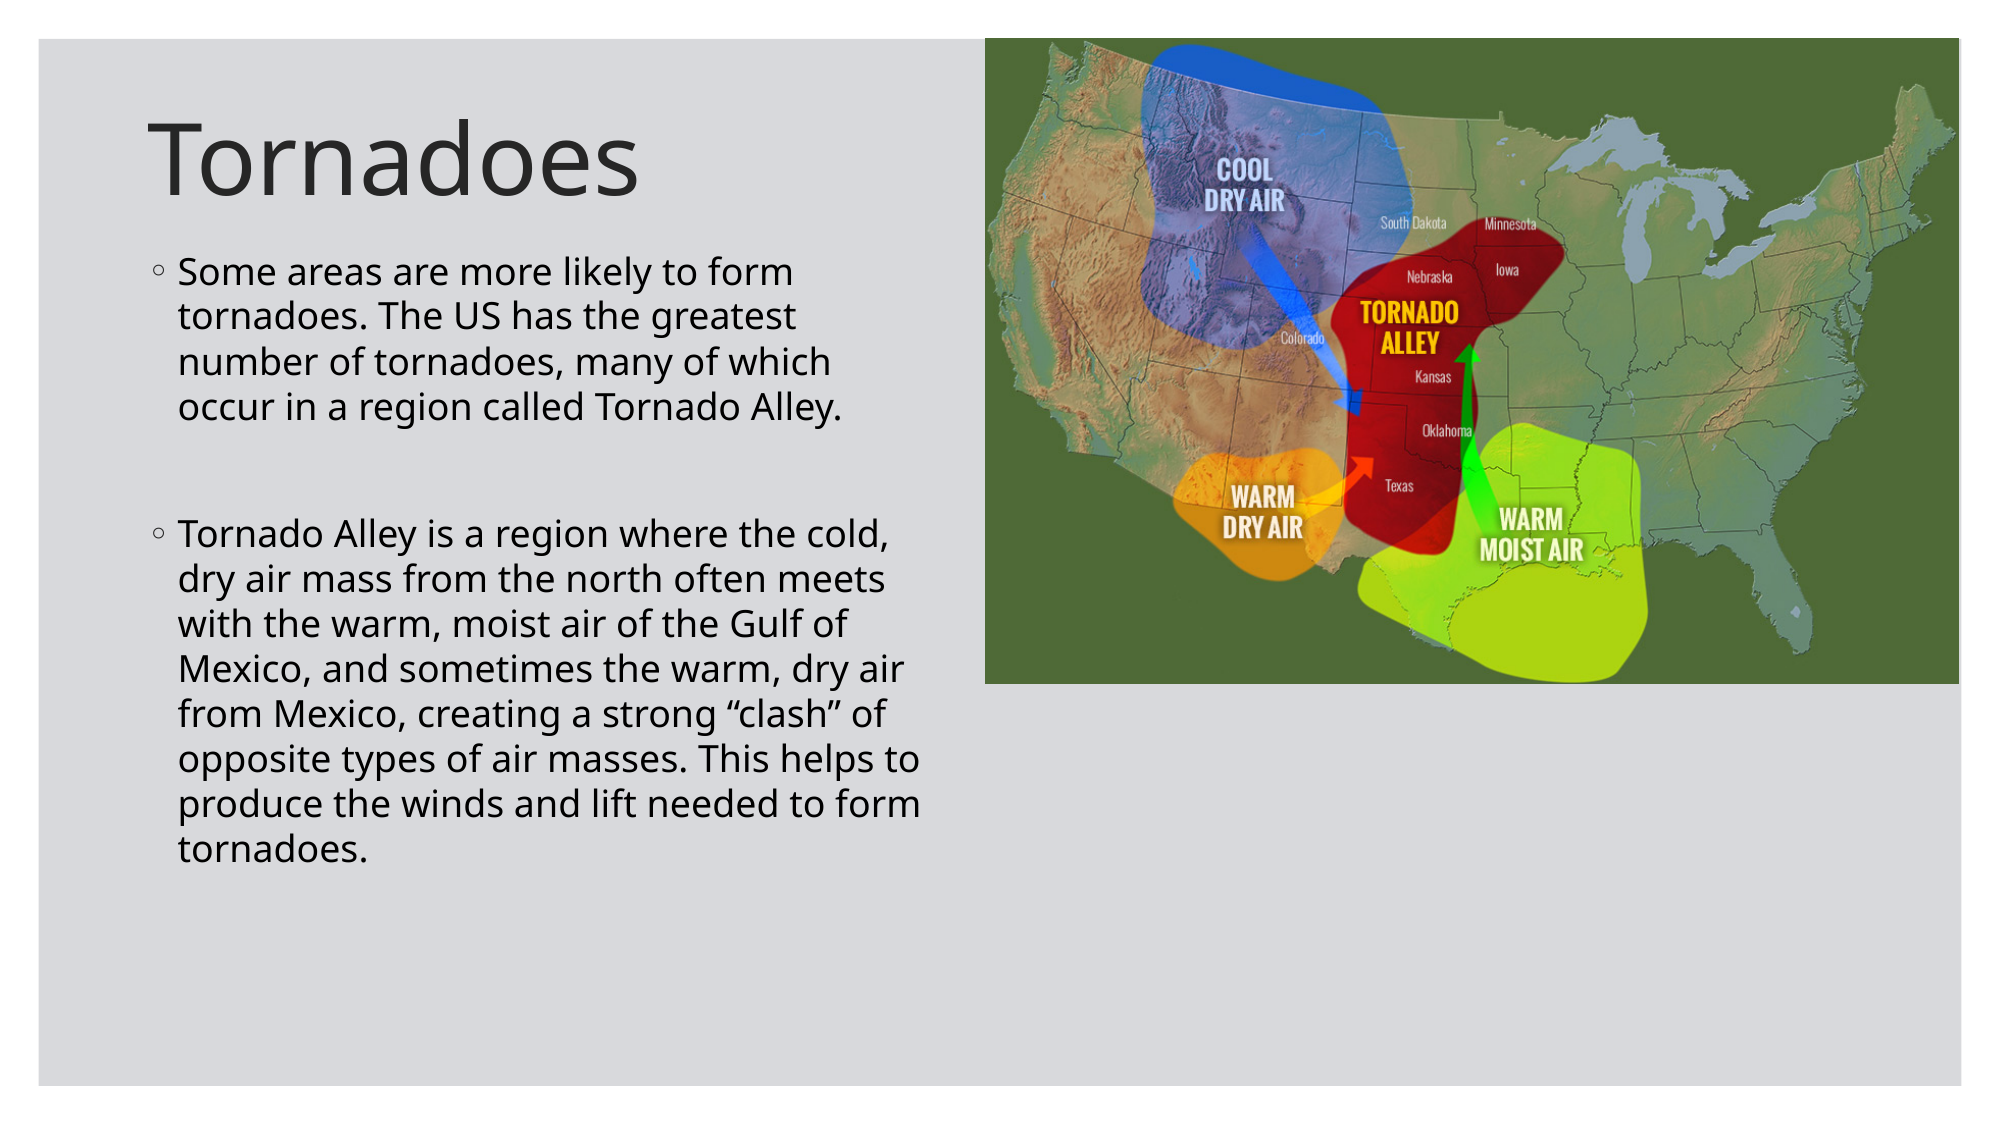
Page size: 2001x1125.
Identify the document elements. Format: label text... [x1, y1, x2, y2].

list Some areas are more likely to form tornadoes. The US has the greatest number of tornadoes, many of which occur in a region called Tornado Alley. Tornado Alley is a region where the cold, dry air mass from the north often meets with the warm, moist air of the Gulf of Mexico, and sometimes the warm, dry air from Mexico, creating a strong “clash” of opposite types of air masses. This helps to produce the winds and lift needed to form tornadoes. [132, 239, 943, 938]
title Tornadoes [132, 85, 979, 240]
picture [985, 38, 1959, 684]
